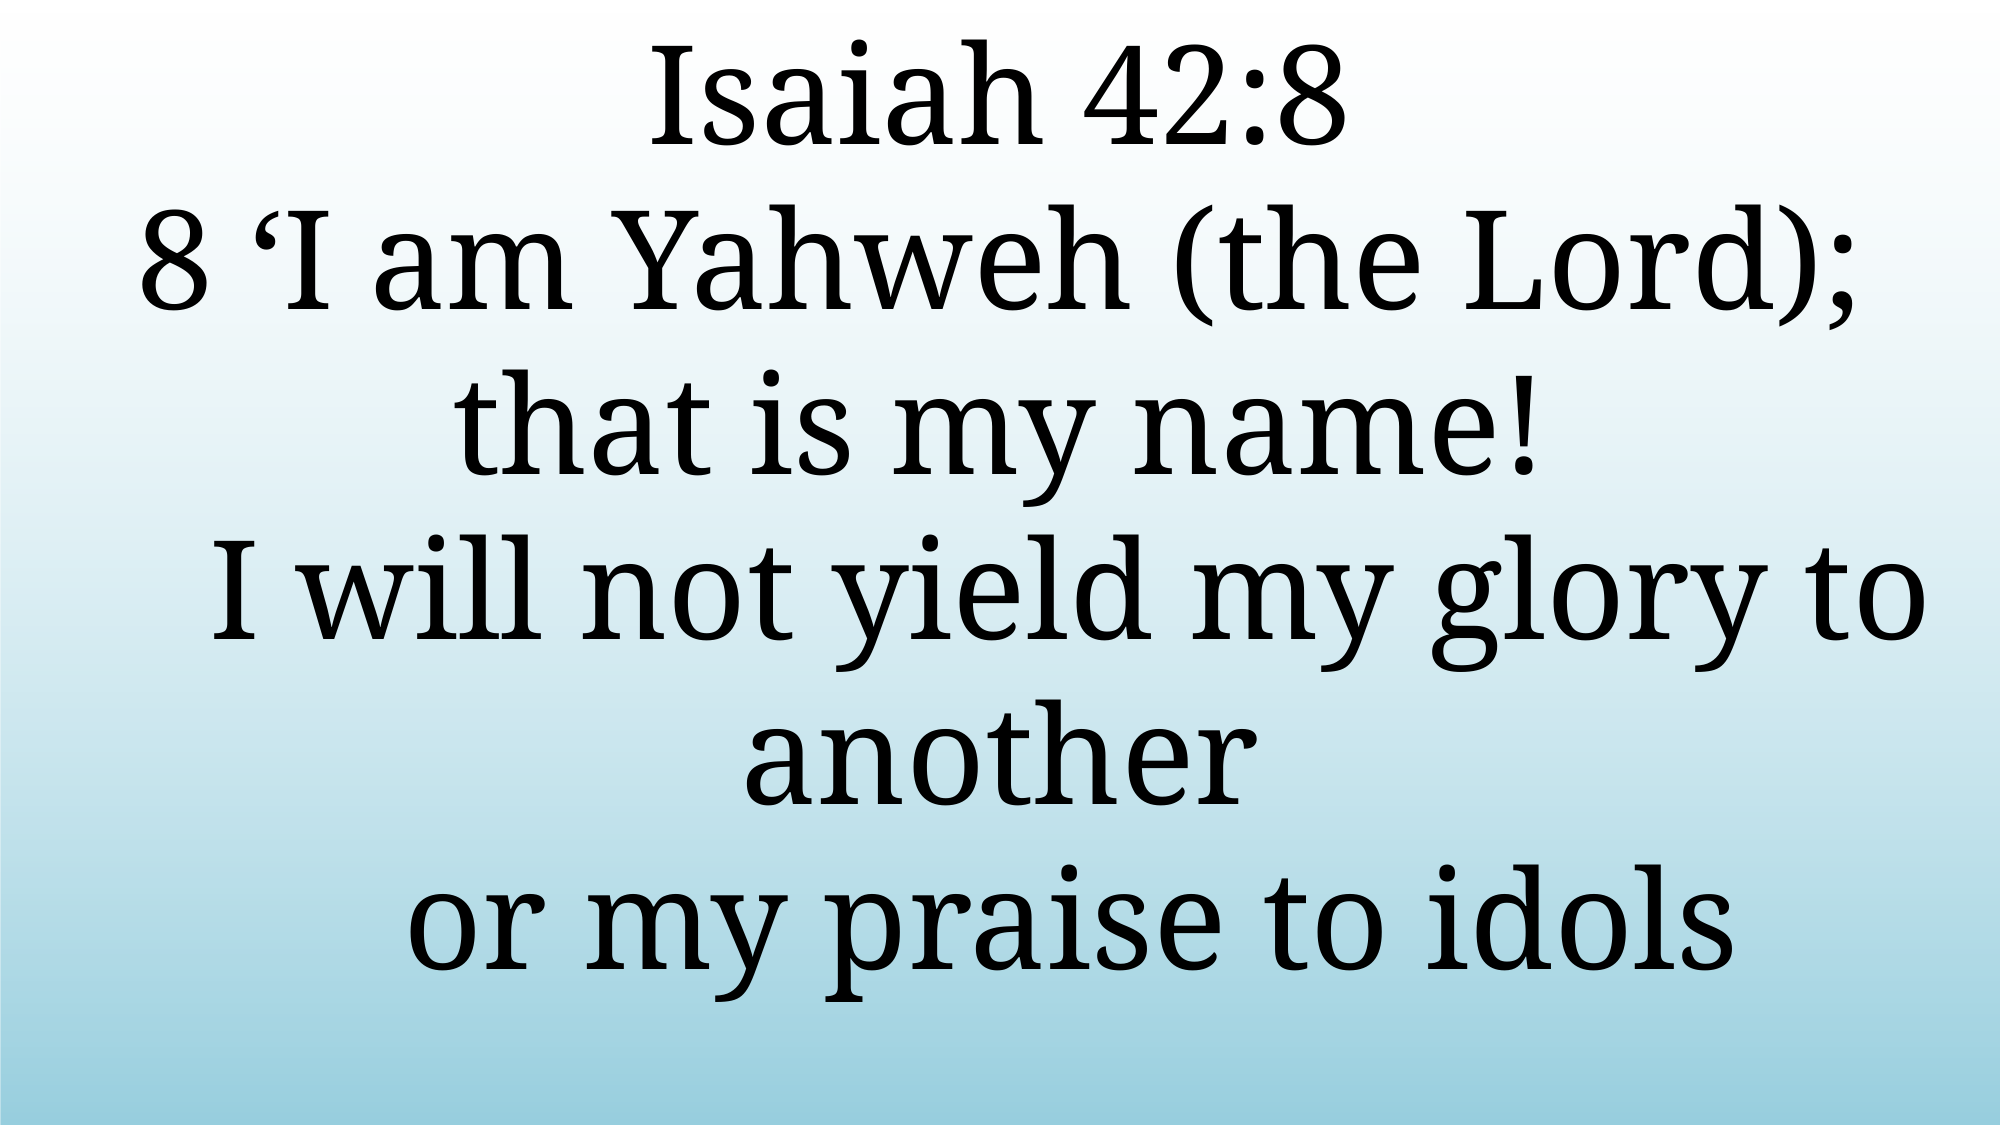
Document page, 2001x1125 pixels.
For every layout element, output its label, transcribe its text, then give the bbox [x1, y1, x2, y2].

text_box Isaiah 42:8 8 ‘I am Yahweh (the Lord); that is my name! I will not yield my glory to another or my praise to idols [0, 0, 2000, 1005]
